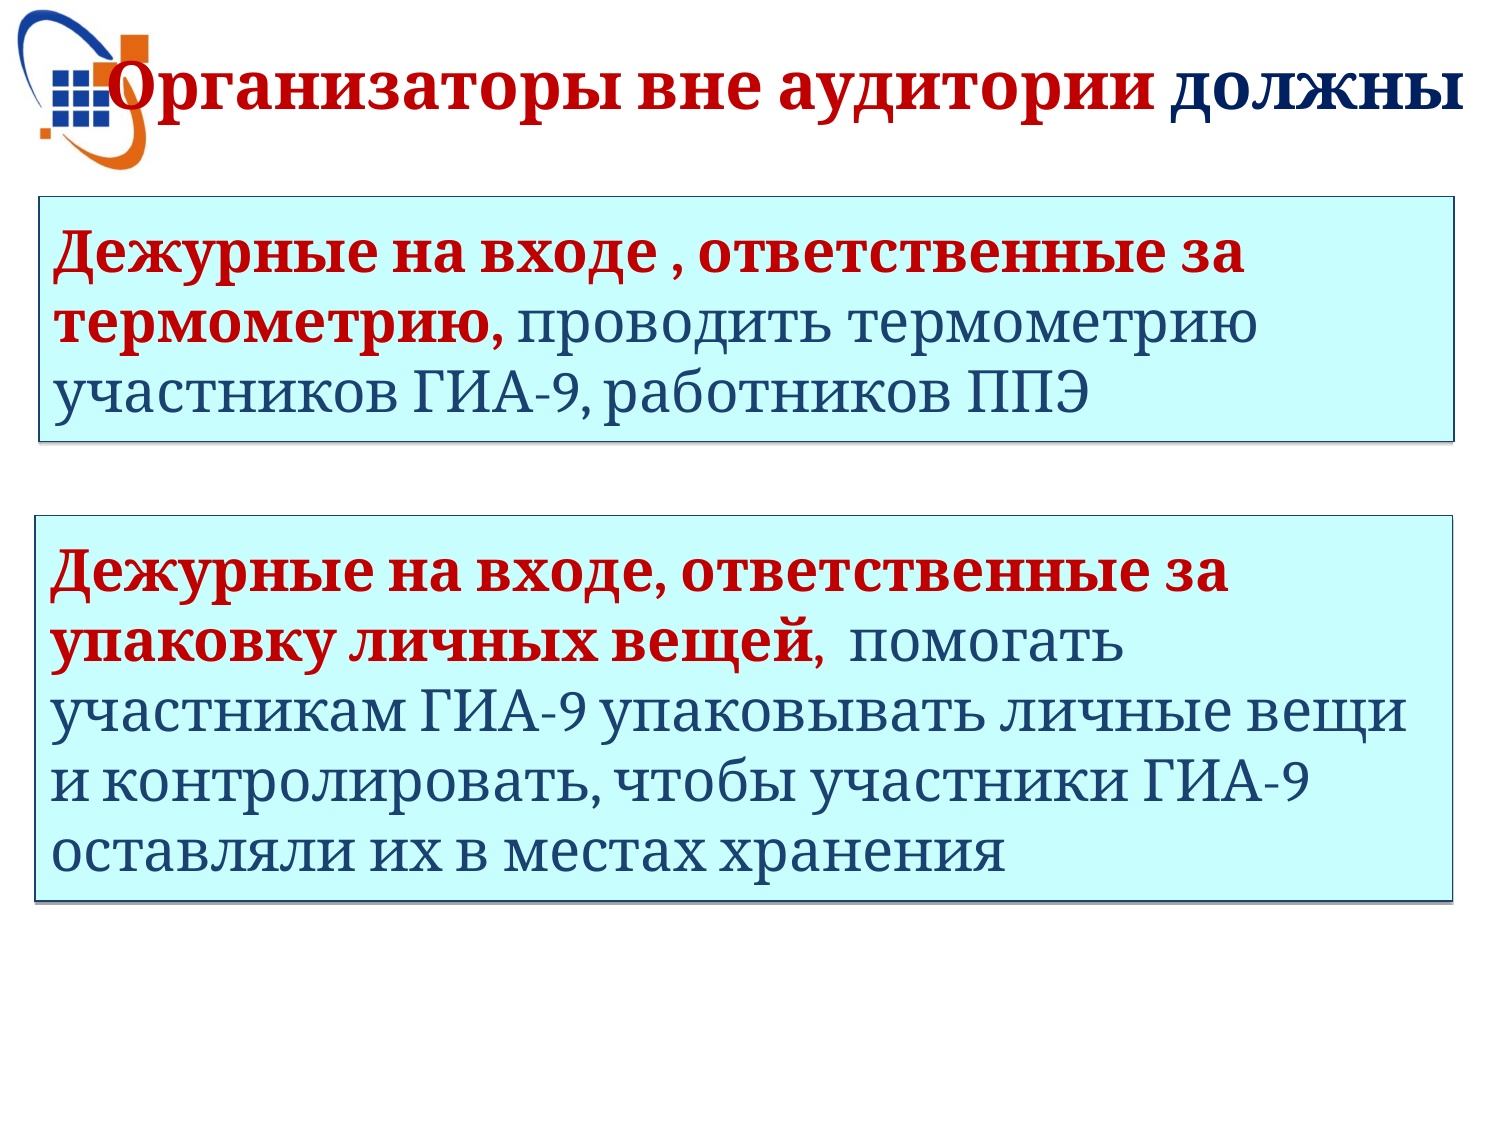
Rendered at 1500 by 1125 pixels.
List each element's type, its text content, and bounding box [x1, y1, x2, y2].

picture [13, 12, 163, 177]
text_box Дежурные на входе , ответственные за термометрию, проводить термометрию участников ГИА-9, работников ППЭ [39, 196, 1455, 442]
text_box Дежурные на входе, ответственные за упаковку личных вещей, помогать участникам ГИА-9 упаковывать личные вещи и контролировать, чтобы участники ГИА-9 оставляли их в местах хранения [35, 515, 1453, 901]
text_box Организаторы вне аудитории должны [86, 19, 1484, 153]
